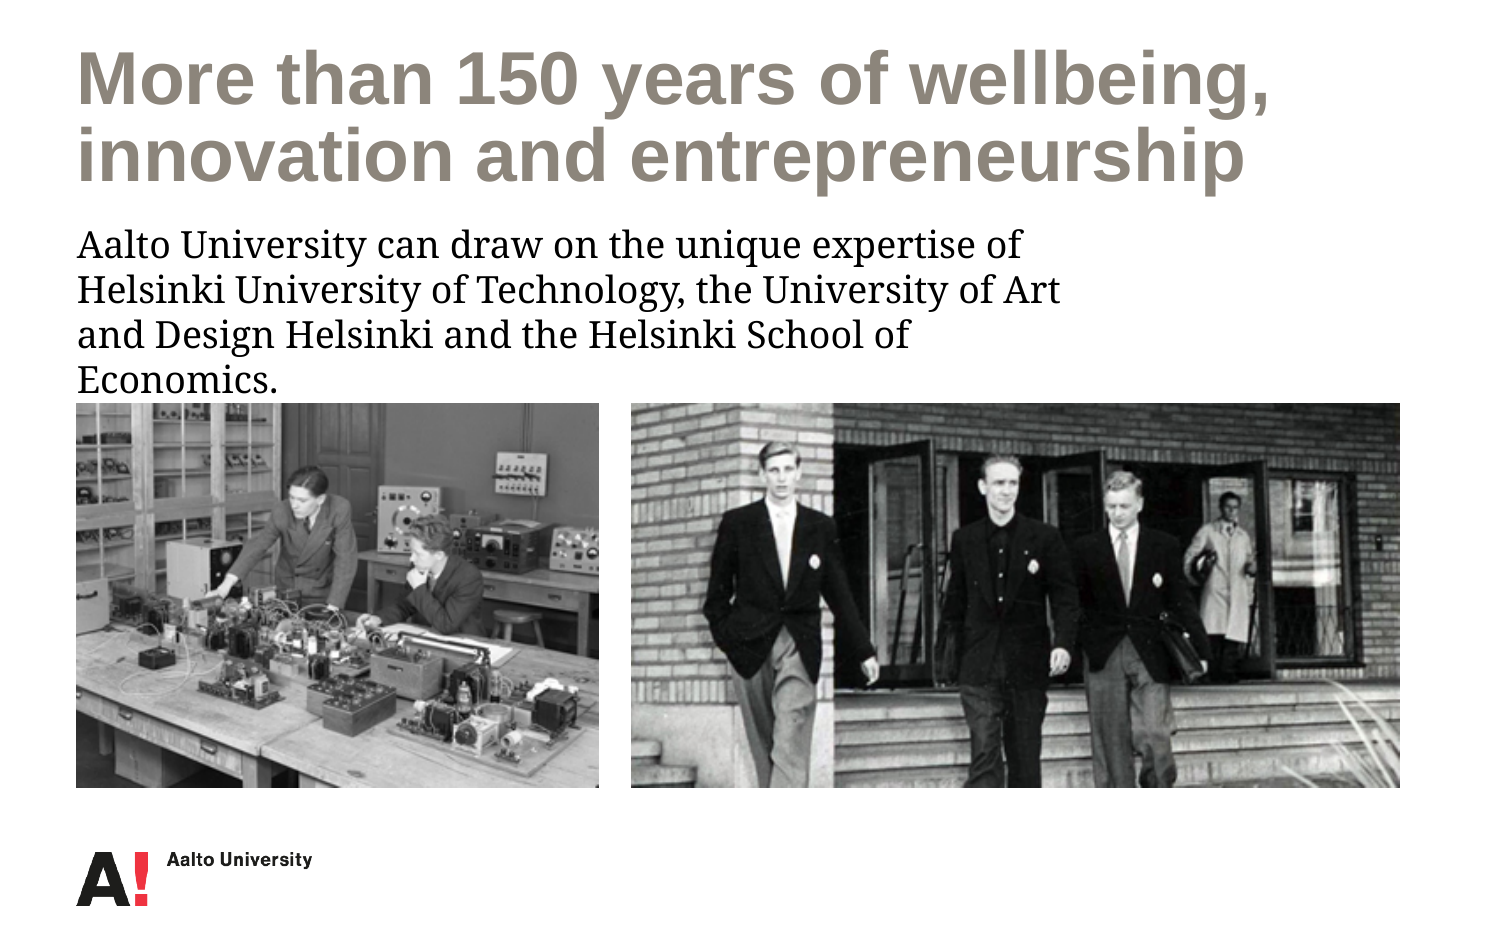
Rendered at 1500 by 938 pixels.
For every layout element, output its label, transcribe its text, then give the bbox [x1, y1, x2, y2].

picture [76, 403, 599, 788]
title More than 150 years of wellbeing, innovation and entrepreneurship [76, 43, 1412, 257]
text_box Aalto University can draw on the unique expertise of Helsinki University of Technology, the University of Art and Design Helsinki and the Helsinki School of Economics. [76, 221, 1117, 452]
picture [631, 403, 1400, 788]
picture [76, 852, 312, 906]
